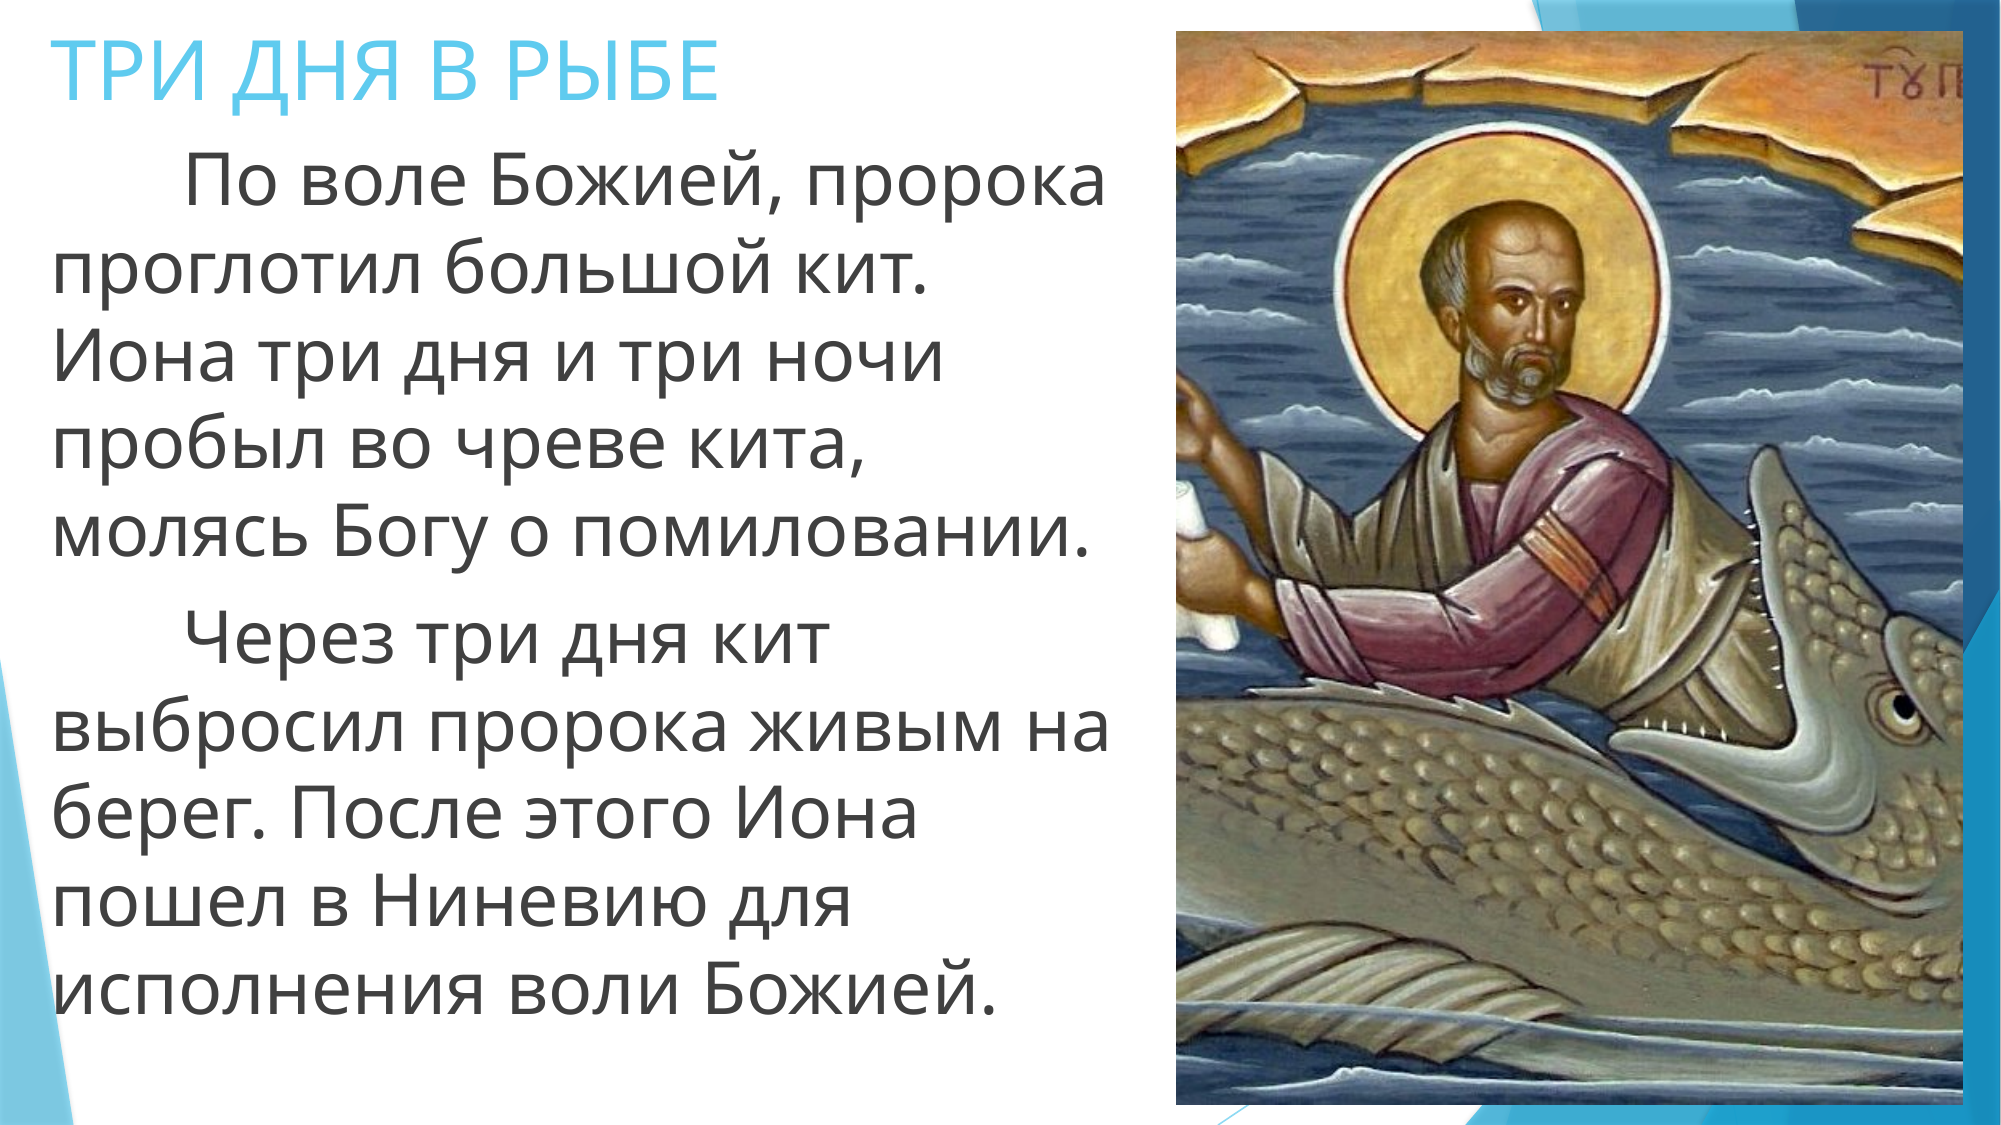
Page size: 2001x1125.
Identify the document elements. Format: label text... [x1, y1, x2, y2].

list По воле Божией, пророка проглотил большой кит. Иона три дня и три ночи пробыл во чреве кита, молясь Богу о помиловании. Через три дня кит выбросил пророка живым на берег. После этого Иона пошел в Ниневию для исполнения воли Божией. [35, 124, 1147, 1105]
picture [1175, 31, 1963, 1106]
title ТРИ ДНЯ В РЫБЕ [35, 31, 774, 124]
